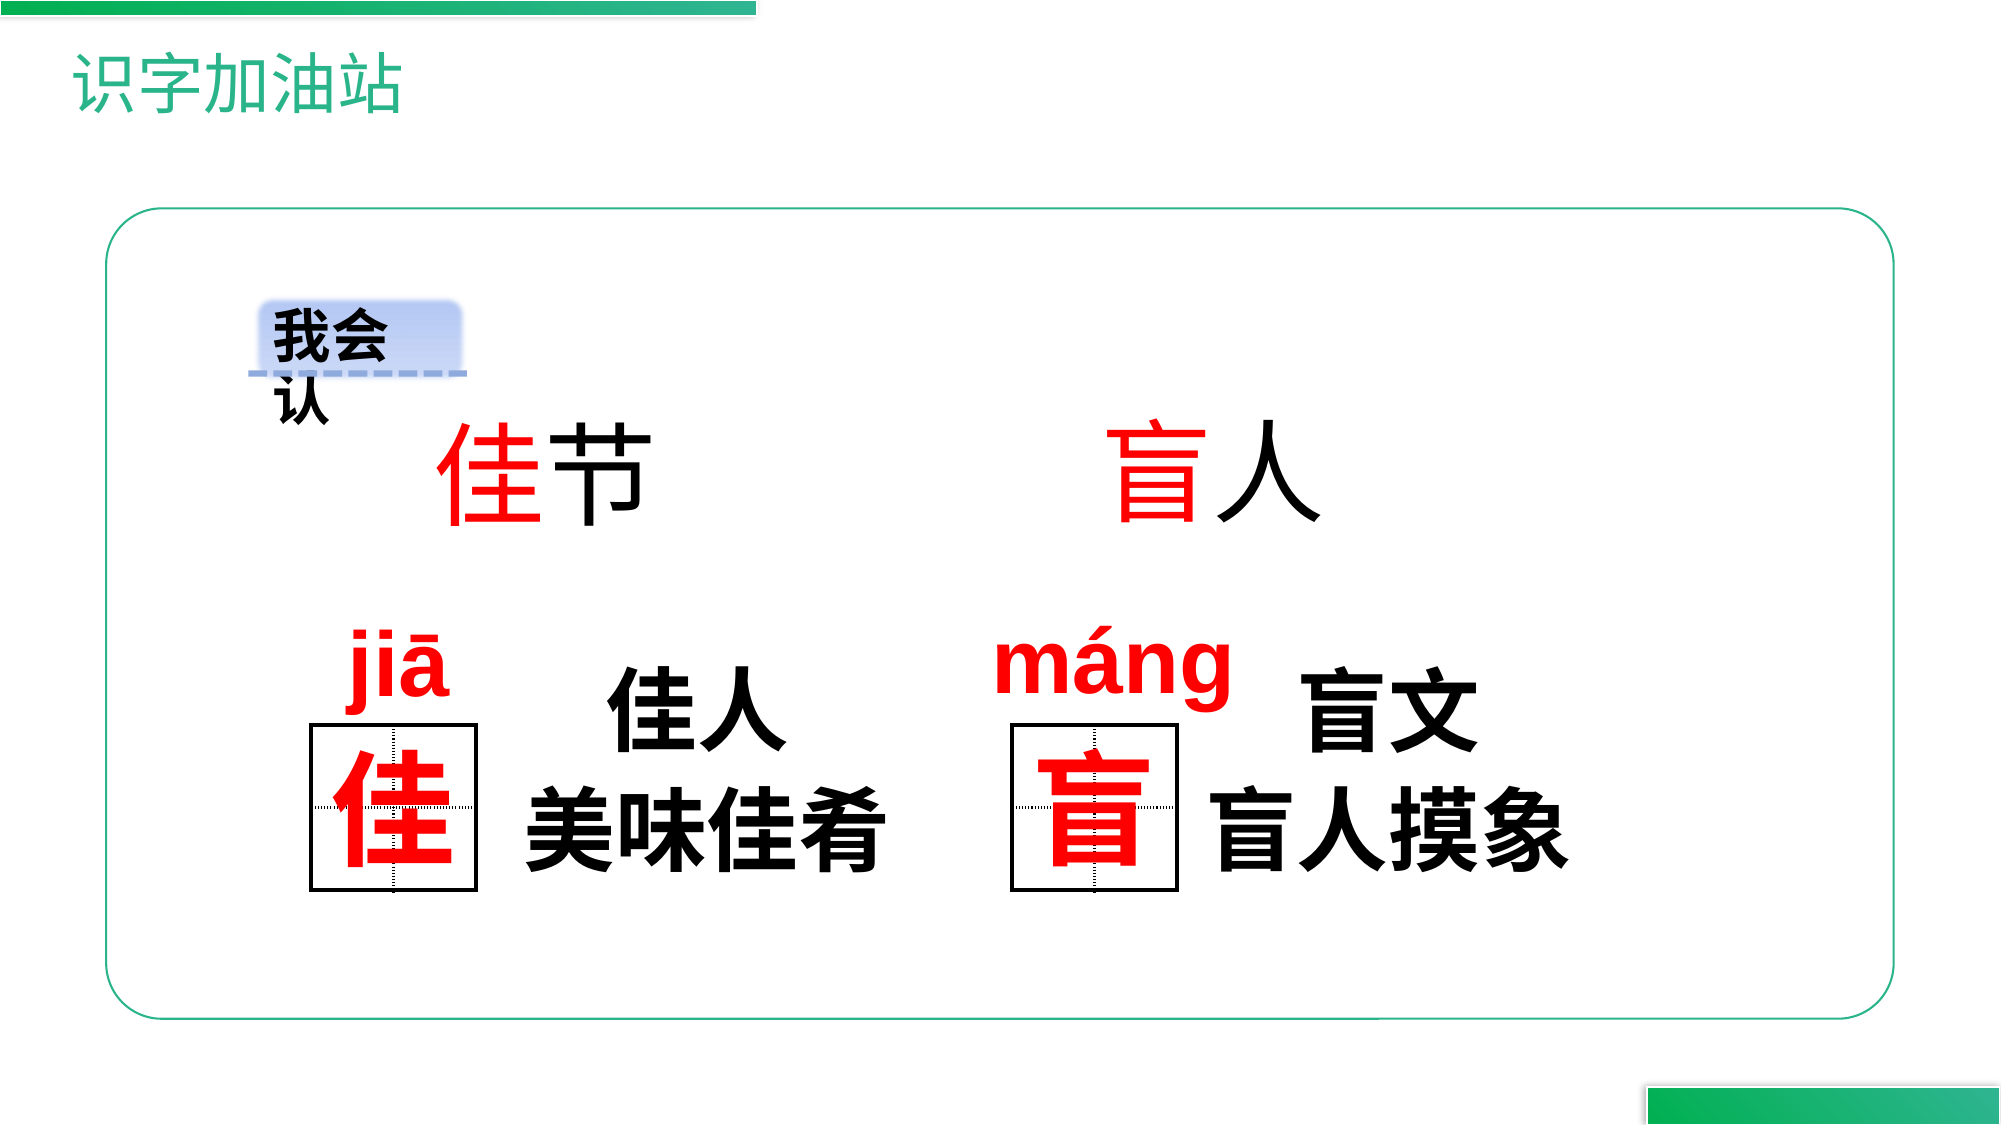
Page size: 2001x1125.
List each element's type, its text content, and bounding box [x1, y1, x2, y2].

list 识字加油站 [55, 43, 509, 126]
text_box 盲文 [1281, 646, 1518, 765]
text_box 佳 [315, 723, 471, 889]
text_box 盲人摸象 [1190, 765, 1656, 890]
text_box jiā [333, 597, 465, 722]
text_box 盲人 [1085, 394, 1460, 545]
text_box 美味佳肴 [508, 765, 973, 891]
text_box 佳节 [417, 397, 762, 548]
text_box 佳人 [590, 645, 827, 765]
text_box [248, 295, 470, 384]
text_box 盲 [1016, 723, 1172, 889]
text_box máng [976, 594, 1251, 720]
